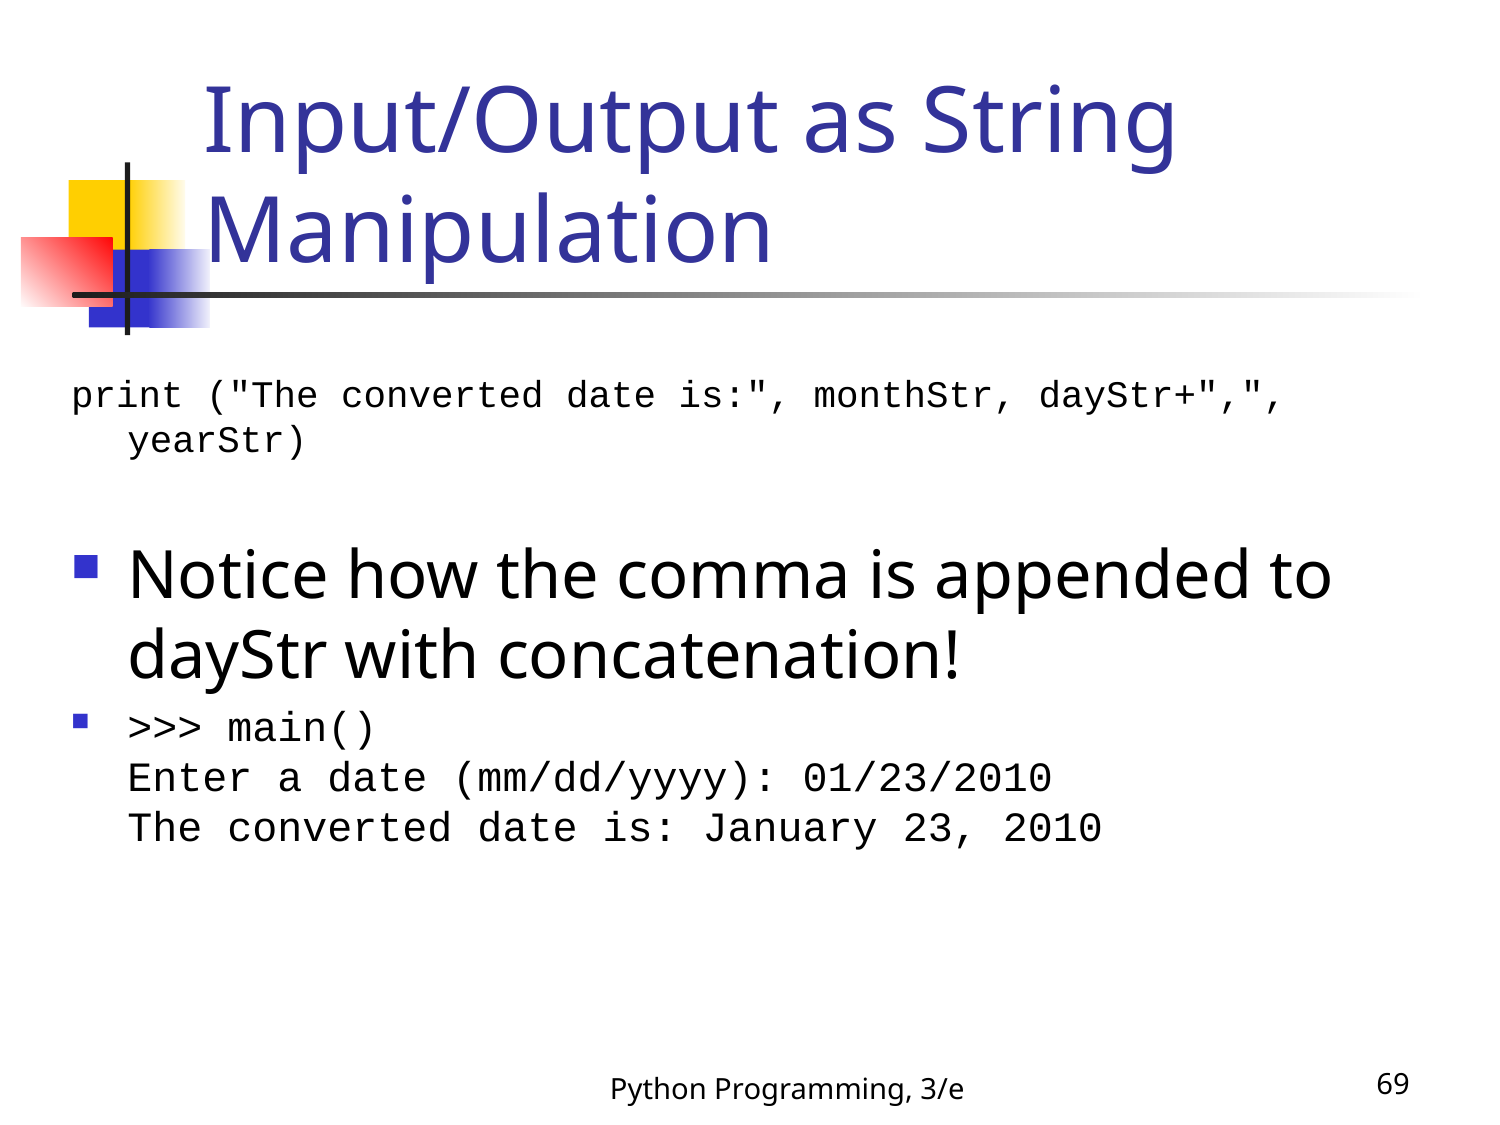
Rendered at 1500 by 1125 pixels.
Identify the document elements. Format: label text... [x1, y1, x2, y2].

list print ("The converted date is:", monthStr, dayStr+",", yearStr) Notice how the comma is appended to dayStr with concatenation! >>> main() Enter a date (mm/dd/yyyy): 01/23/2010 The converted date is: January 23, 2010 [55, 362, 1500, 1038]
footer Python Programming, 3/e [549, 1038, 1026, 1113]
title Input/Output as String Manipulation [188, 101, 1468, 289]
slide_number 69 [1112, 1038, 1426, 1113]
